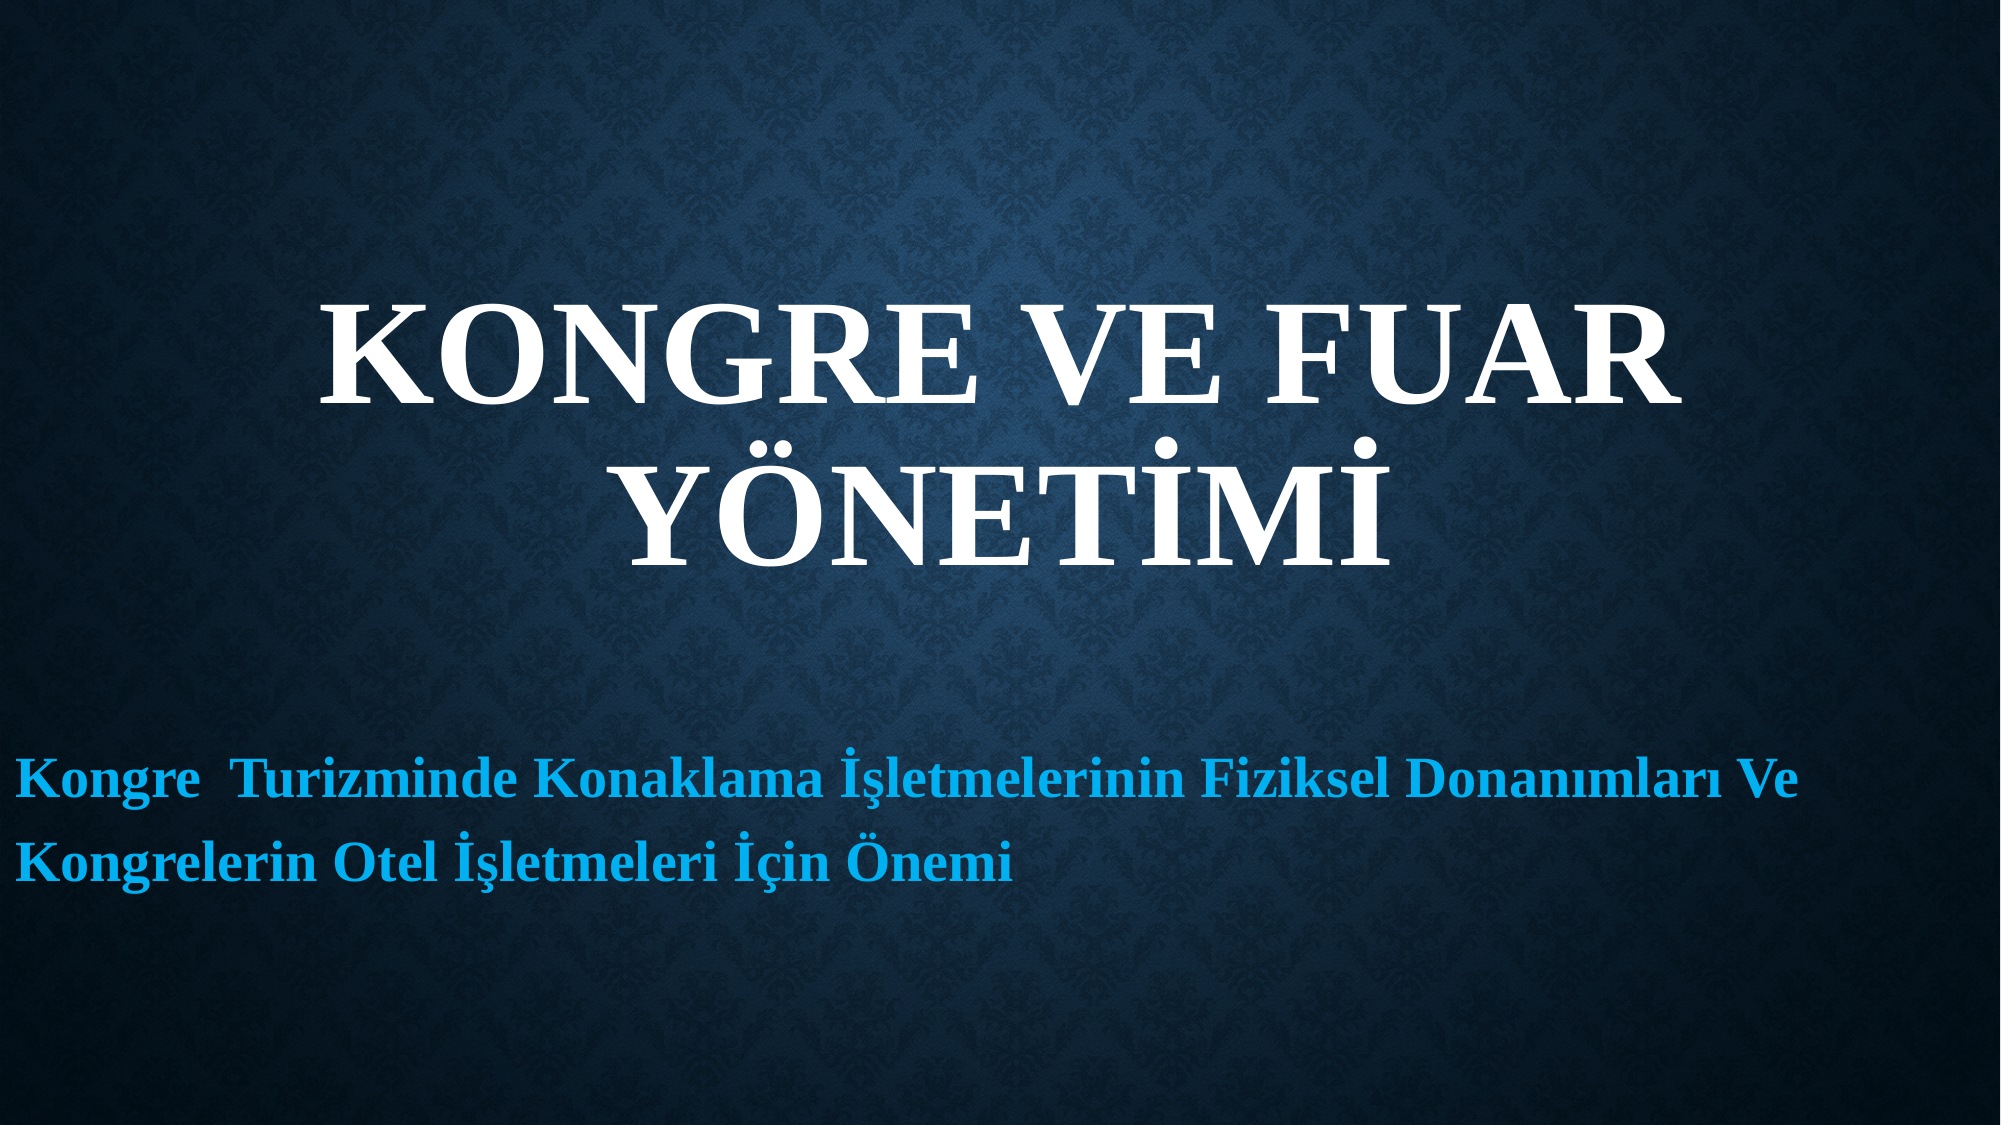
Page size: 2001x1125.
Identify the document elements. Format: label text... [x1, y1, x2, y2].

title KONGRE VE FUAR YÖNETİMİ [0, 213, 2000, 606]
subtitle Kongre Turizminde Konaklama İşletmelerinin Fiziksel Donanımları Ve Kongrelerin Otel İşletmeleri İçin Önemi [0, 717, 2000, 990]
